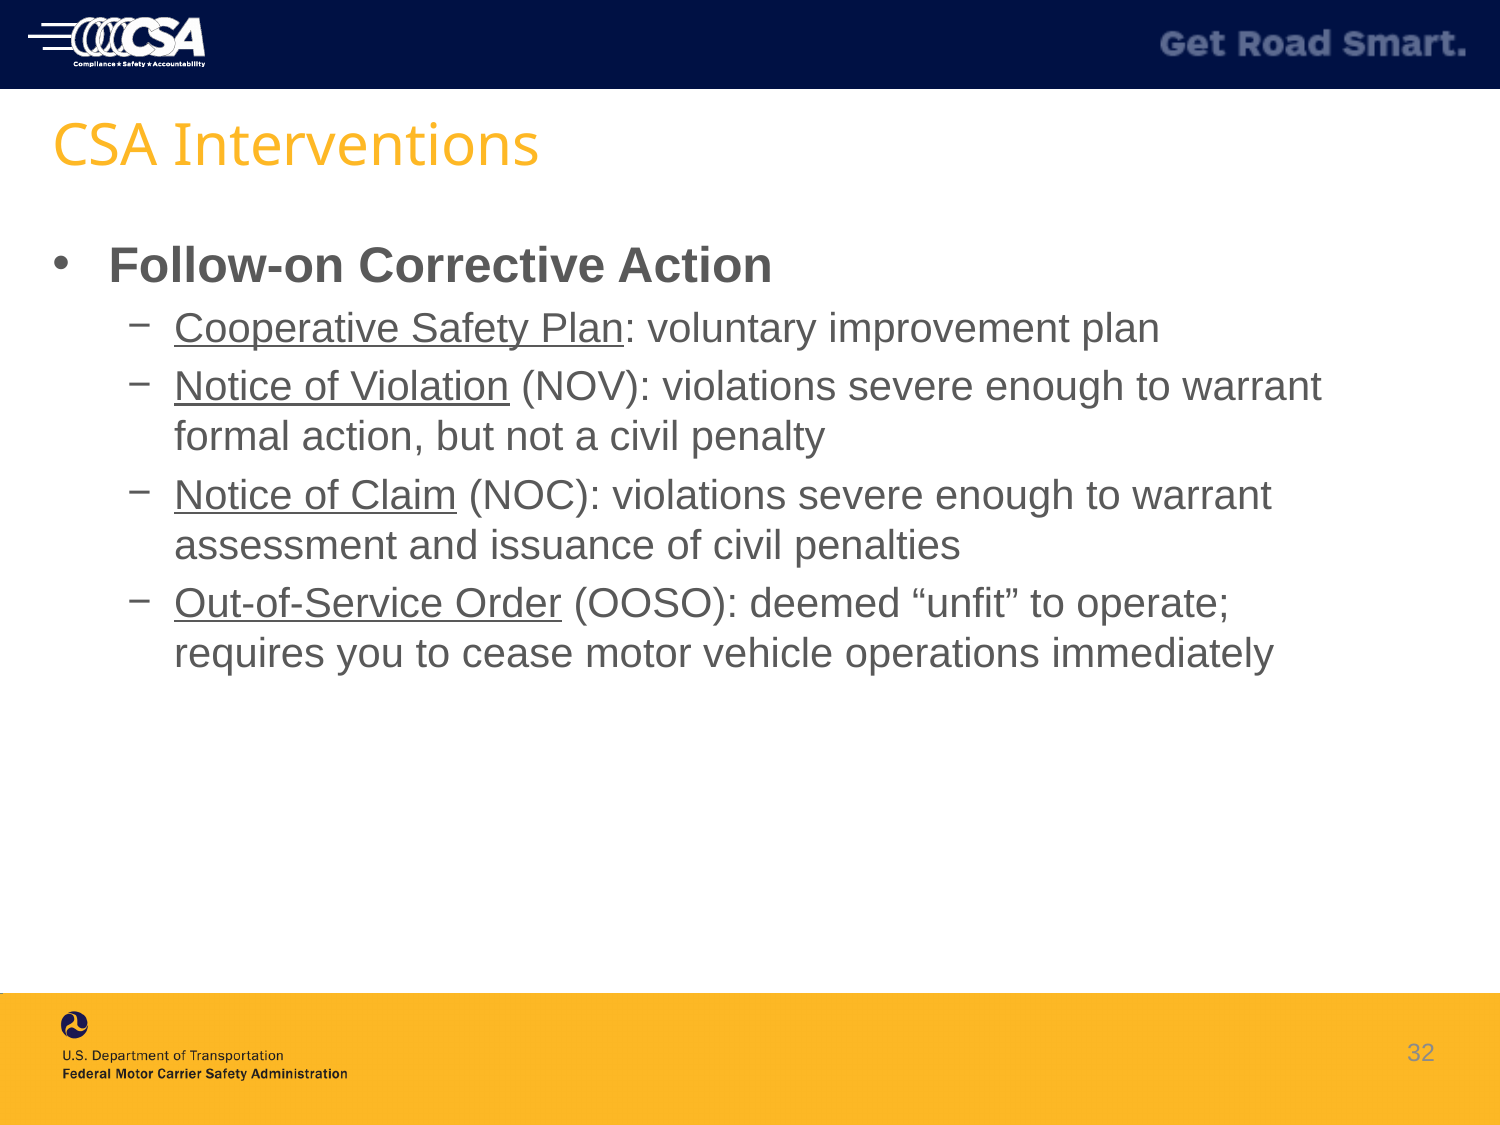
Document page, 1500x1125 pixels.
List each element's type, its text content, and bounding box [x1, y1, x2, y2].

picture [0, 0, 1500, 89]
slide_number 32 [1100, 1021, 1450, 1082]
picture [0, 993, 1500, 1125]
title CSA Interventions [37, 99, 1347, 213]
list Follow-on Corrective Action Cooperative Safety Plan: voluntary improvement plan Notice of Violation (NOV): violations severe enough to warrant formal action, but not a civil penalty Notice of Claim (NOC): violations severe enough to warrant assessment and issuance of civil penalties Out-of-Service Order (OOSO): deemed “unfit” to operate; requires you to cease motor vehicle operations immediately [37, 224, 1388, 943]
